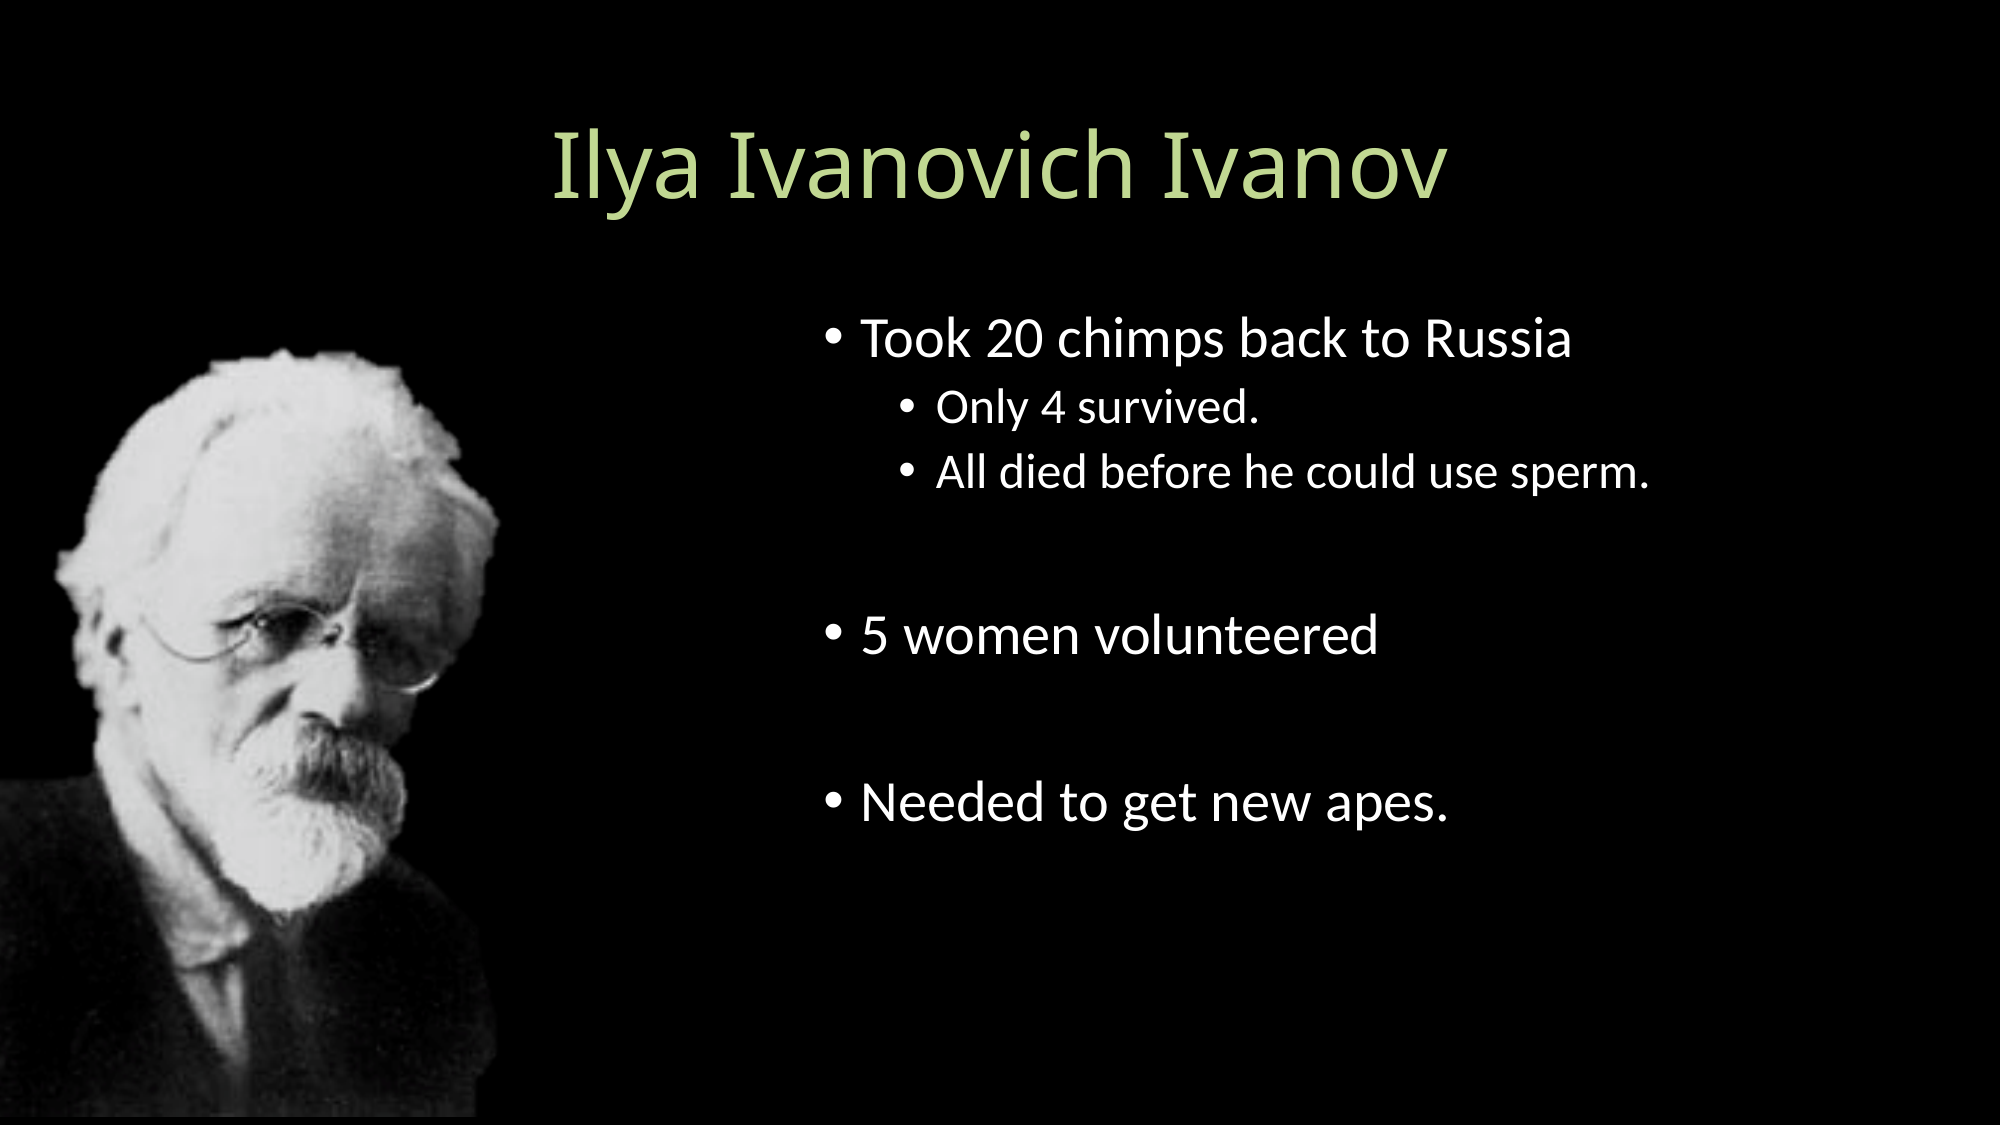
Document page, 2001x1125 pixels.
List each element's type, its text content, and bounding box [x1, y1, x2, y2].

list Took 20 chimps back to Russia Only 4 survived. All died before he could use sperm. 5 women volunteered Needed to get new apes. [808, 299, 1863, 1014]
picture [0, 267, 592, 1117]
title Ilya Ivanovich Ivanov [137, 59, 1863, 278]
